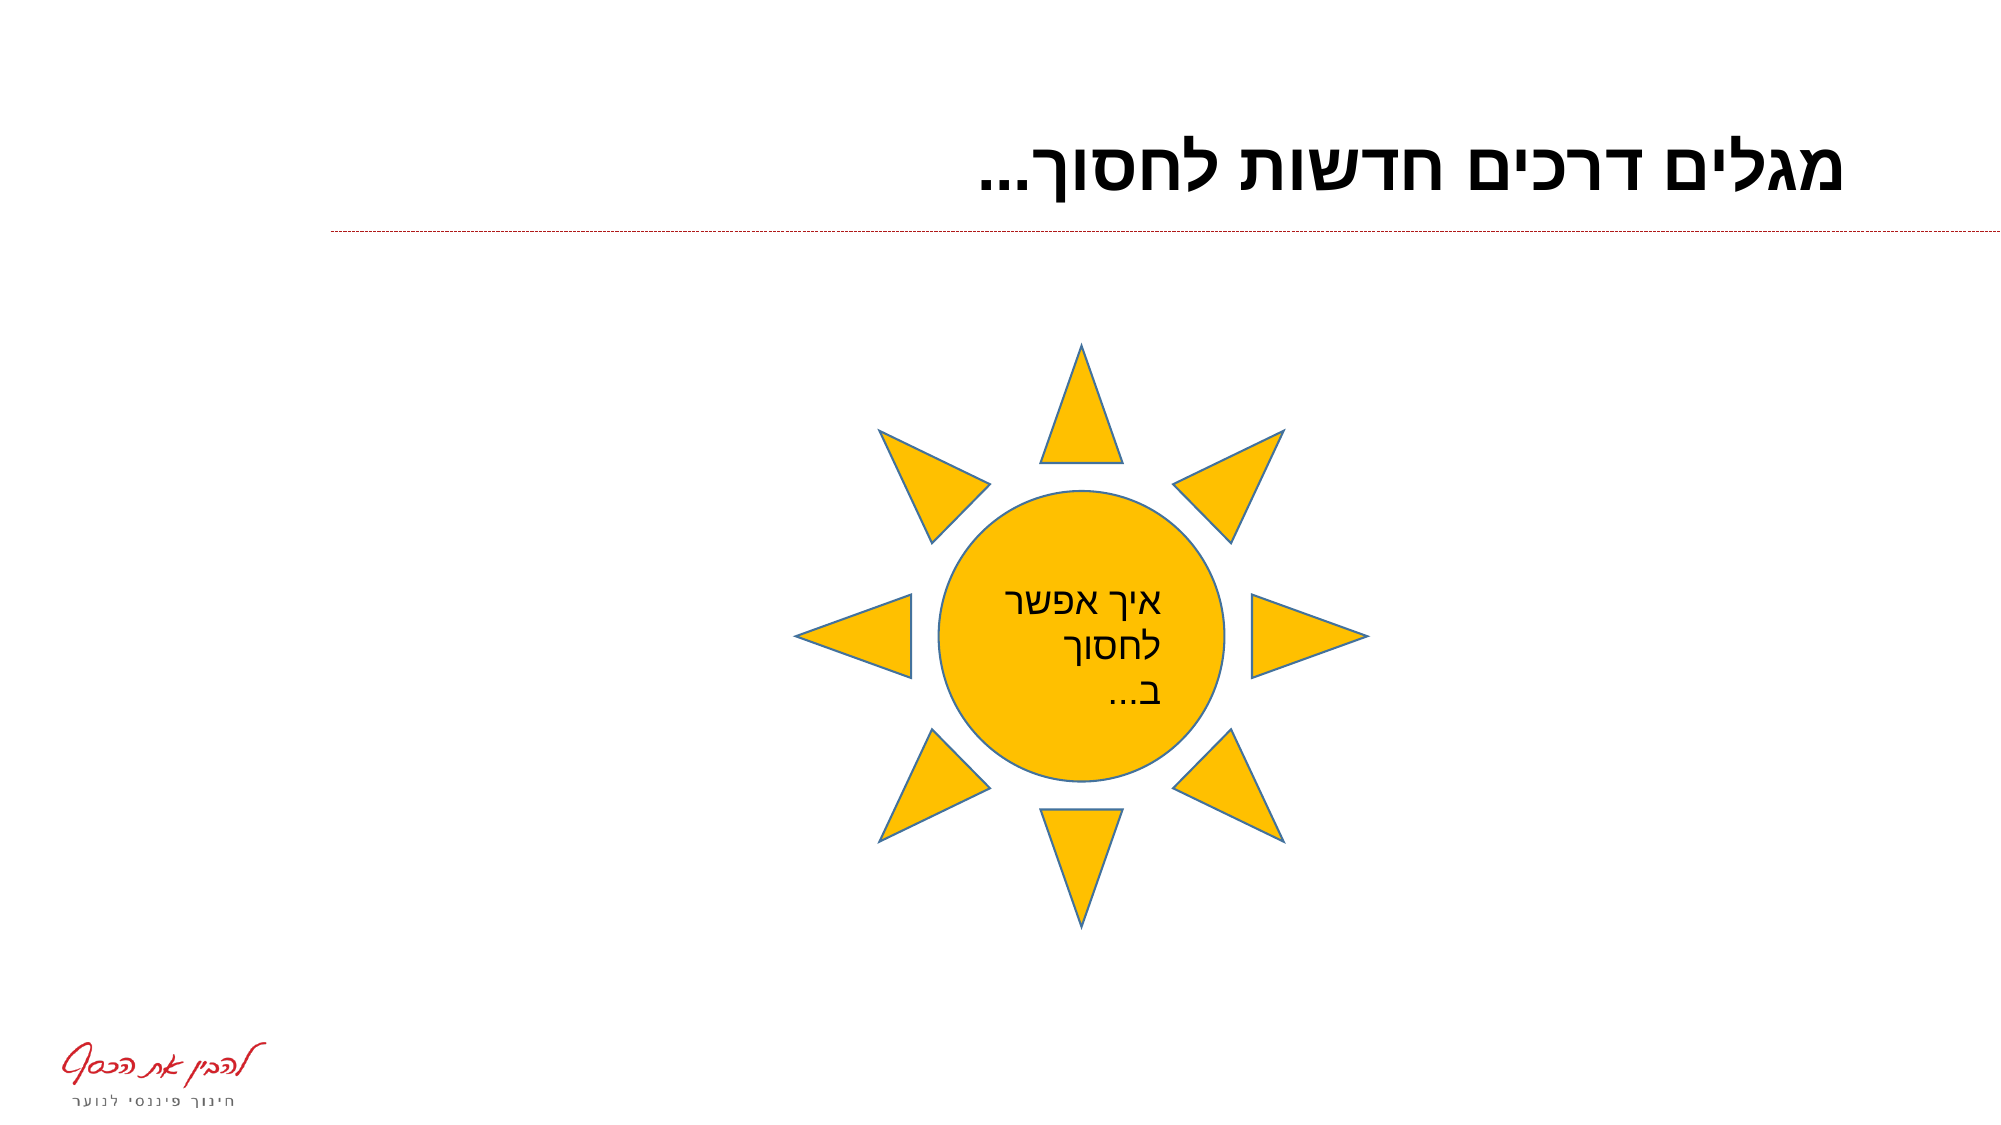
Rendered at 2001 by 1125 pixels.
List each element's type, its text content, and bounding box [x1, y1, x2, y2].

title מגלים דרכים חדשות לחסוך... [137, 59, 1863, 278]
text_box [1171, 428, 1286, 545]
text_box [937, 489, 1226, 783]
text_box [1171, 727, 1286, 844]
text_box [792, 593, 913, 680]
text_box [1039, 342, 1125, 465]
text_box [1039, 808, 1125, 930]
text_box [1250, 593, 1371, 680]
text_box איך אפשר לחסוך ב... [986, 569, 1177, 720]
picture [62, 1042, 268, 1108]
text_box [877, 428, 992, 545]
text_box [877, 727, 992, 844]
